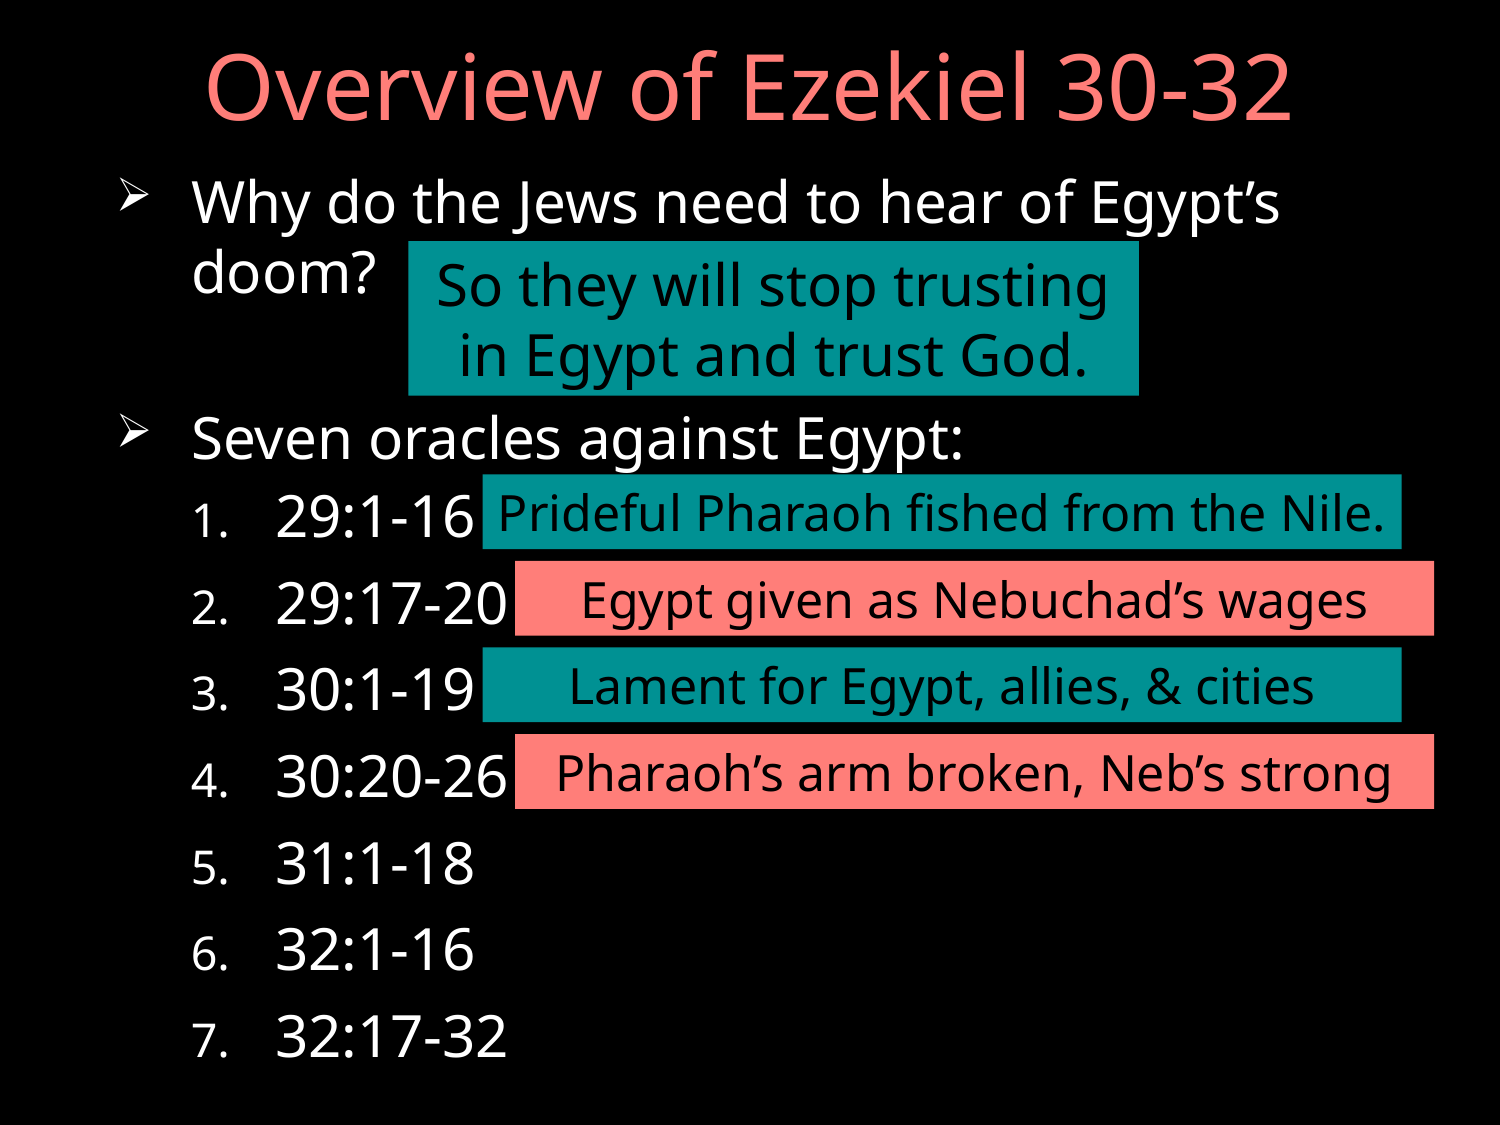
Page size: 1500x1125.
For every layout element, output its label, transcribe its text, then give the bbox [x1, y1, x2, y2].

text_box Egypt given as Nebuchad’s wages [515, 560, 1435, 636]
text_box So they will stop trusting in Egypt and trust God. [408, 241, 1139, 396]
text_box Pharaoh’s arm broken, Neb’s strong [515, 734, 1435, 809]
text_box Why do the Jews need to hear of Egypt’s doom? Seven oracles against Egypt: 29:1-16 29:17-20 30:1-19 30:20-26 31:1-18 32:1-16 32:17-32 [100, 157, 1395, 1085]
text_box Prideful Pharaoh fished from the Nile. [482, 474, 1402, 550]
title Overview of Ezekiel 30-32 [103, 23, 1397, 158]
text_box Lament for Egypt, allies, & cities [482, 647, 1402, 723]
